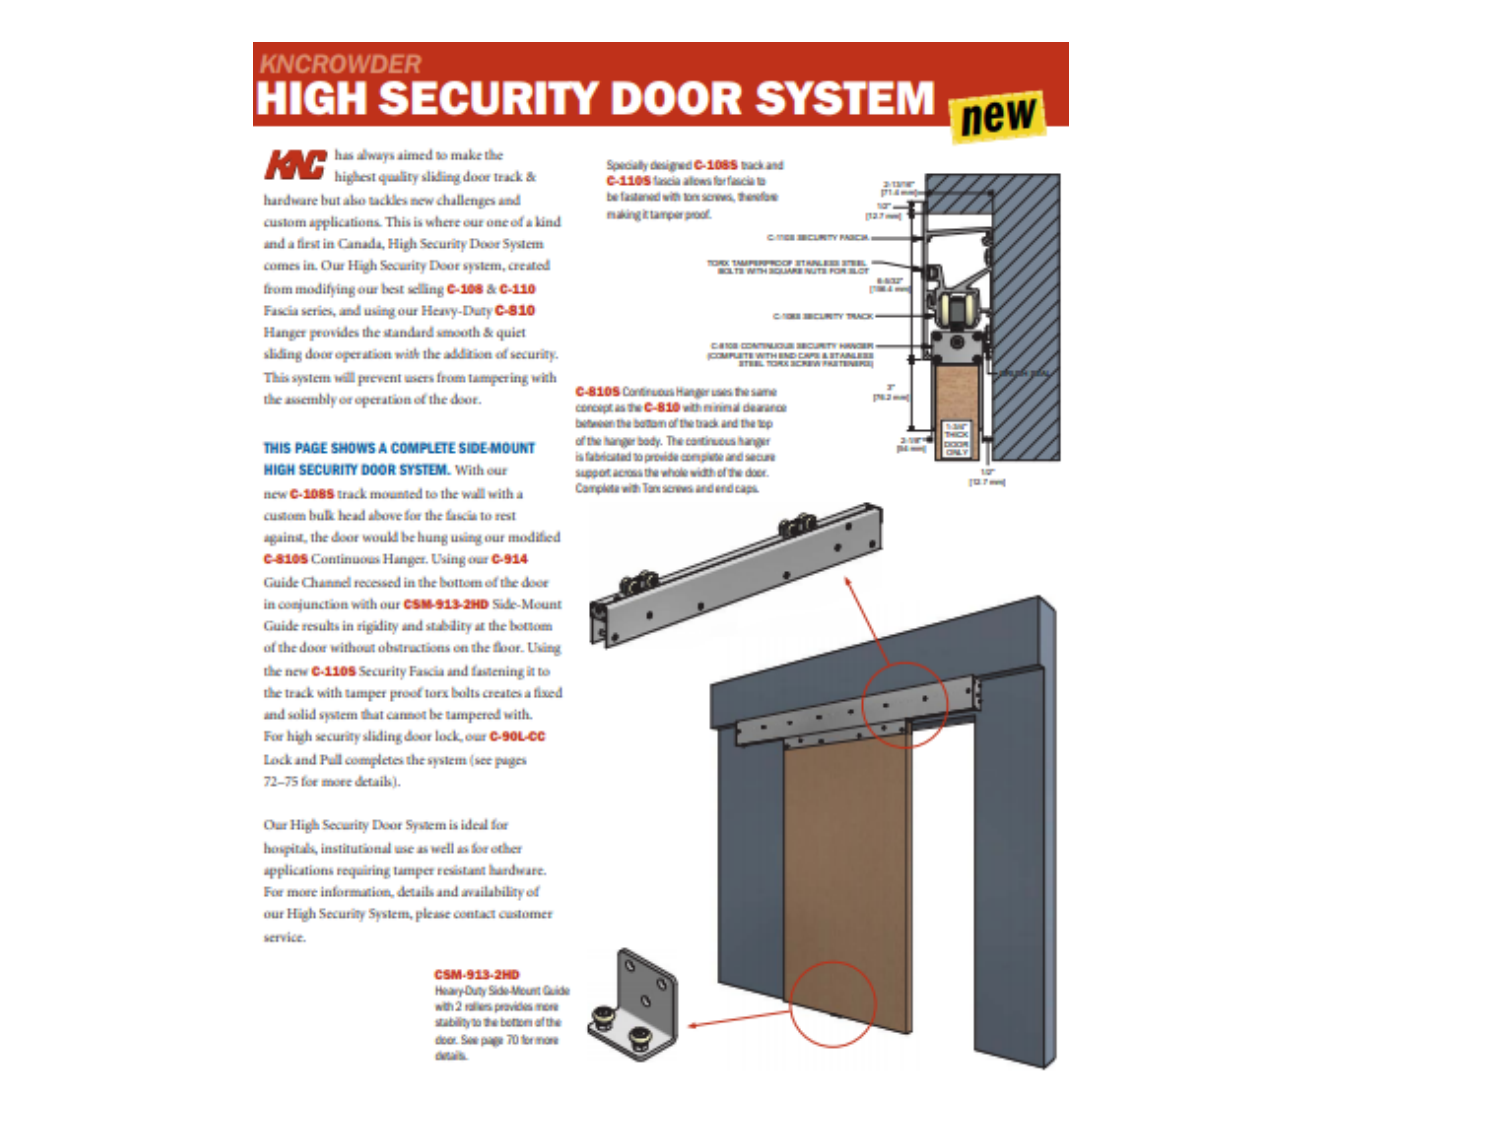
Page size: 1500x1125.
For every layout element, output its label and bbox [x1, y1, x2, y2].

list [253, 42, 1070, 1099]
